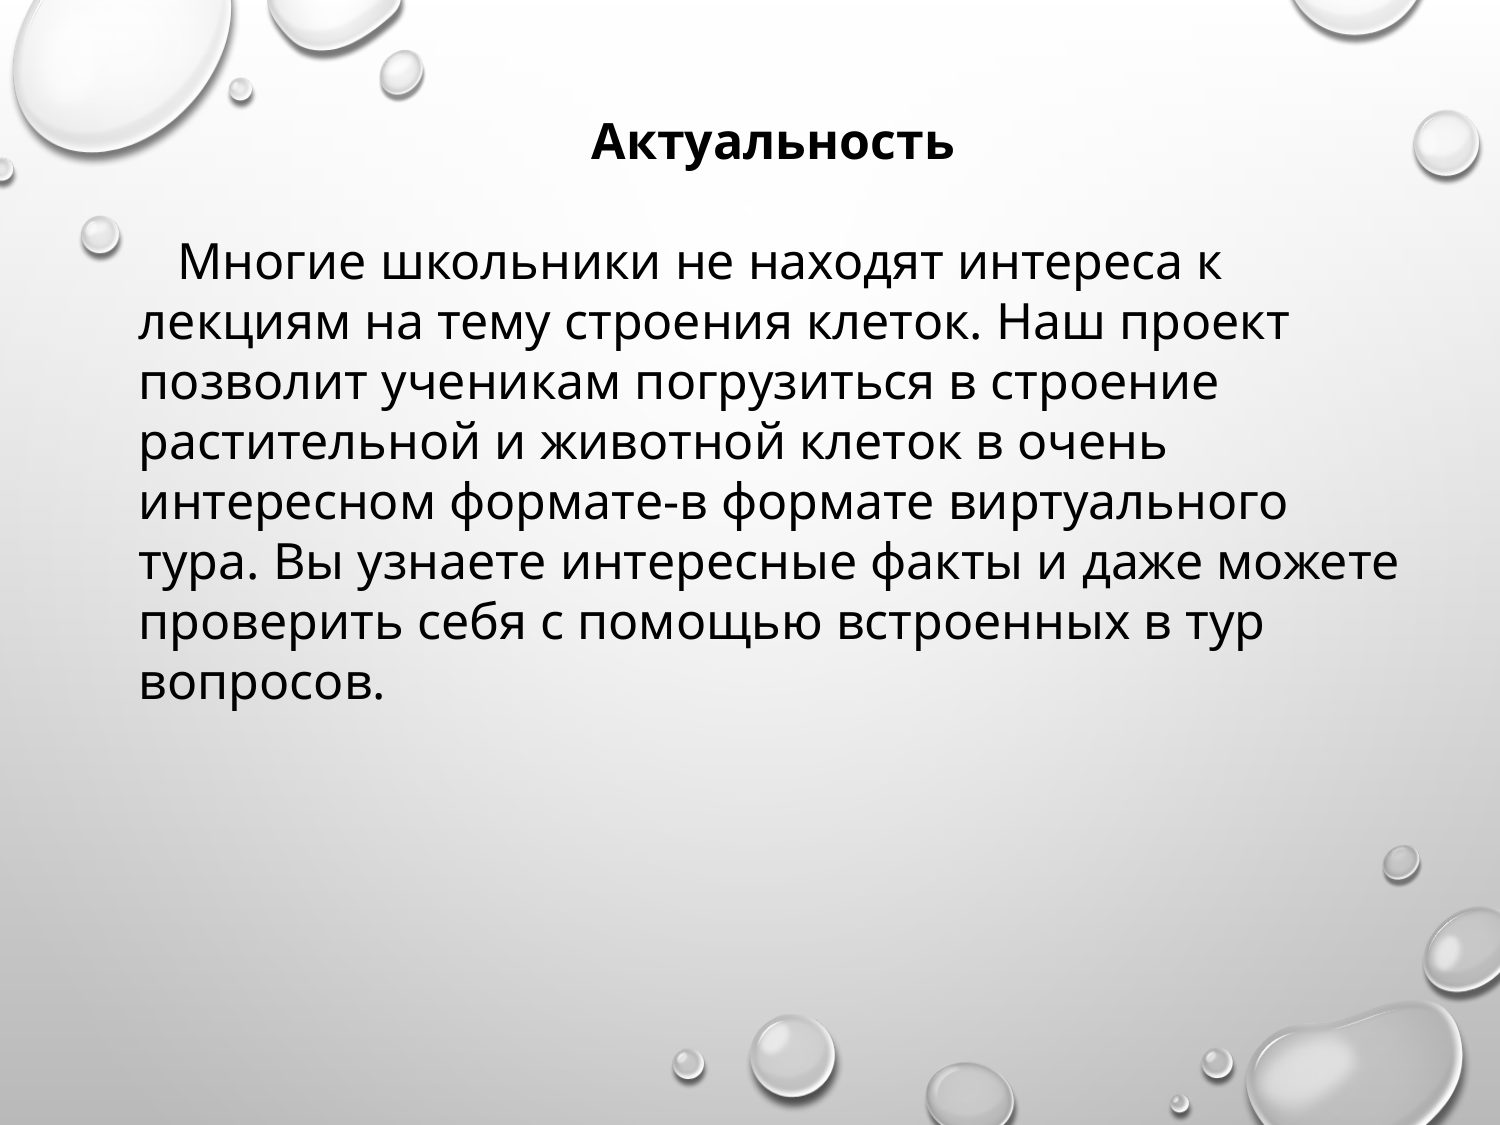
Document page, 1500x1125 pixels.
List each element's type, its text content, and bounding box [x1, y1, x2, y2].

text_box Актуальность Многие школьники не находят интереса к лекциям на тему строения клеток. Наш проект позволит ученикам погрузиться в строение растительной и животной клеток в очень интересном формате-в формате виртуального тура. Вы узнаете интересные факты и даже можете проверить себя с помощью встроенных в тур вопросов. [123, 101, 1424, 717]
picture [0, 0, 1500, 1125]
